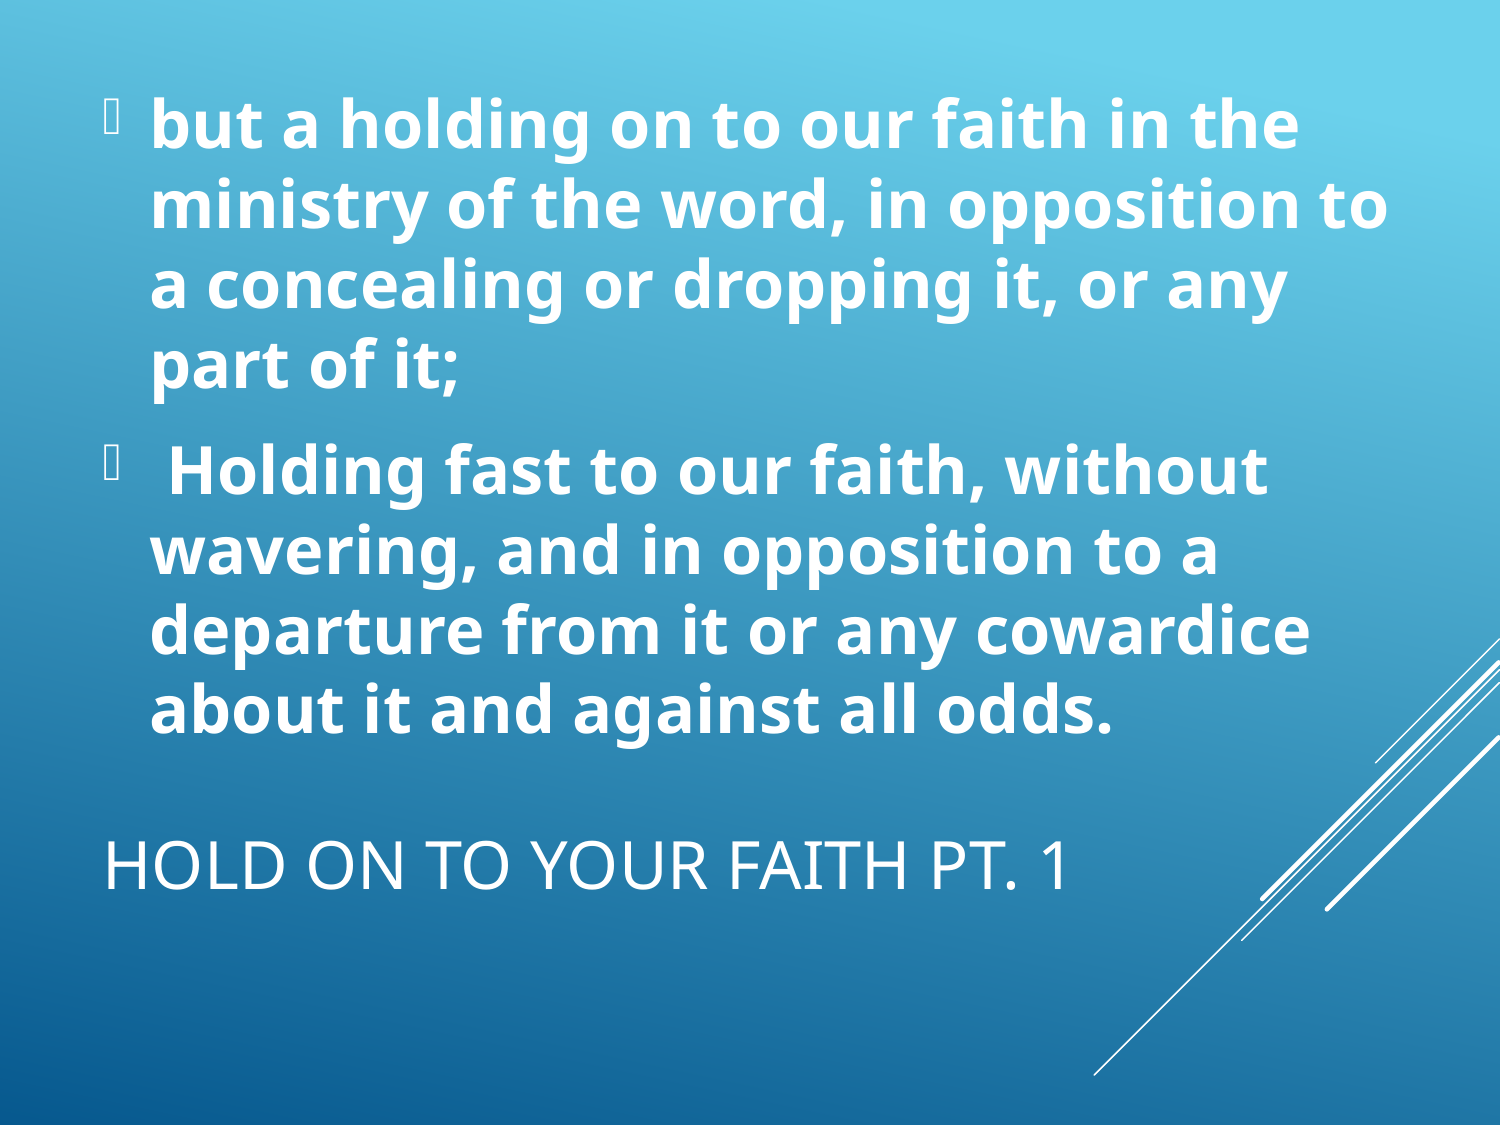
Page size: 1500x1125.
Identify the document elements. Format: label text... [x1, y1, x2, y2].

list but a holding on to our faith in the ministry of the word, in opposition to a concealing or dropping it, or any part of it; Holding fast to our faith, without wavering, and in opposition to a departure from it or any cowardice about it and against all odds. [87, 87, 1438, 813]
title Hold On To Your Faith pt. 1 [87, 813, 1163, 988]
